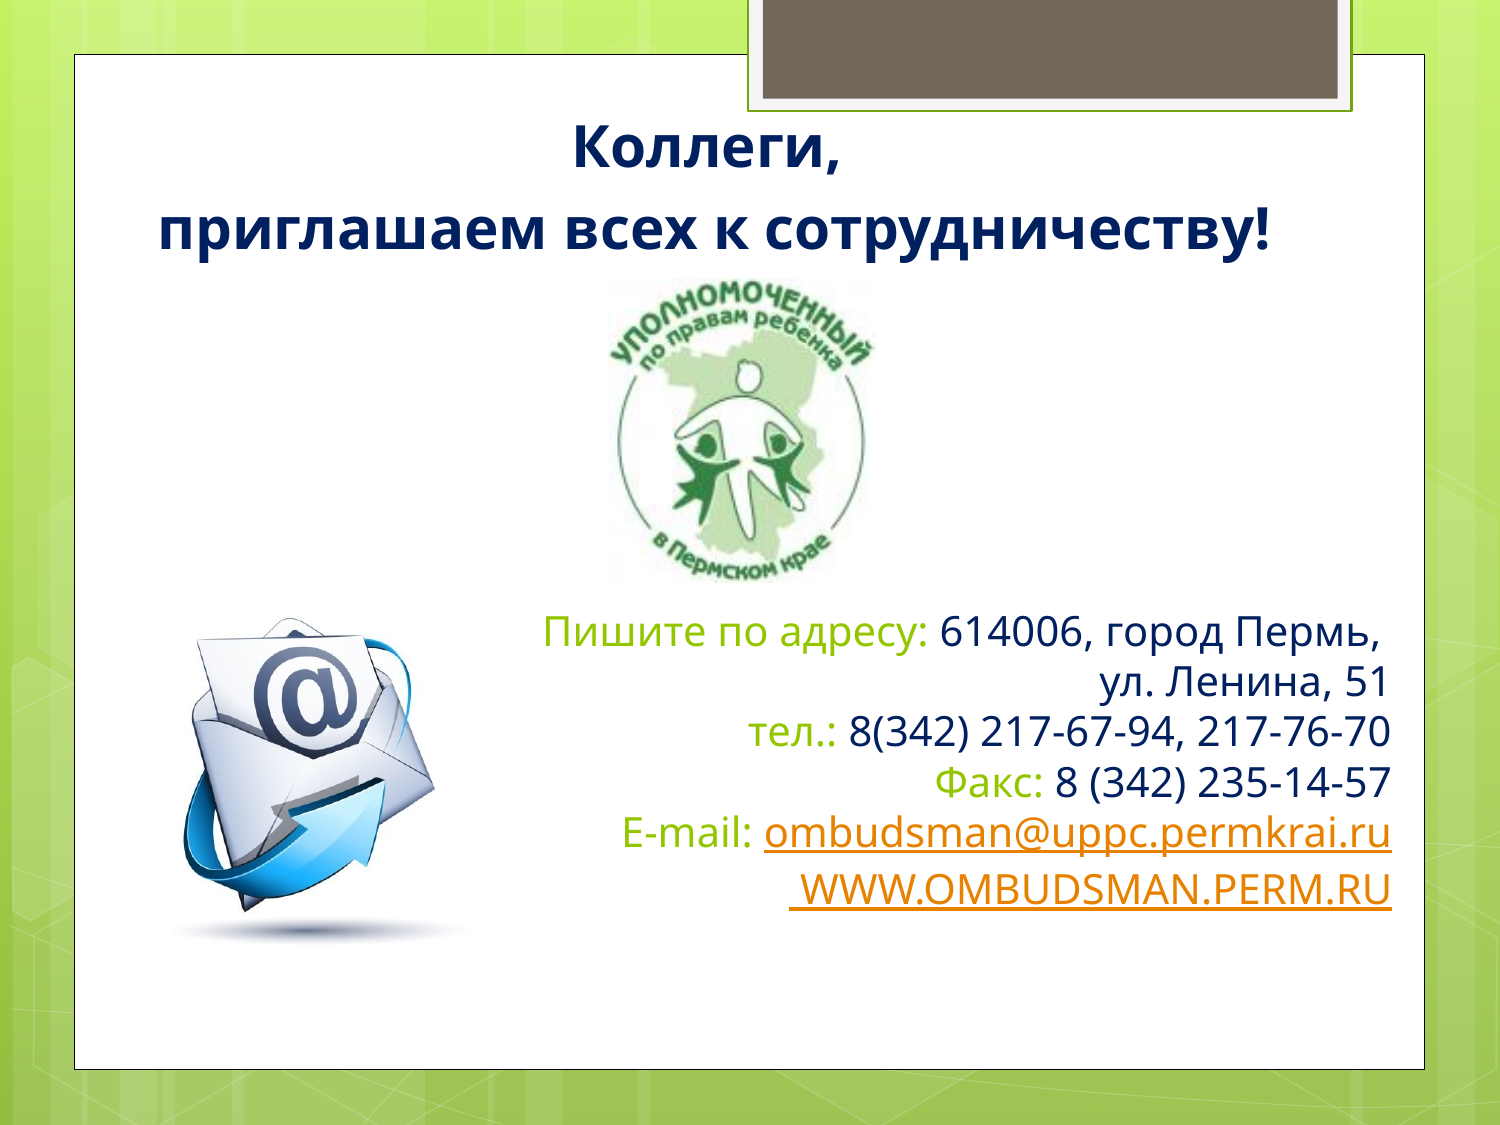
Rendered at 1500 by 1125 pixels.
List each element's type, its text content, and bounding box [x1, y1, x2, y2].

title Пишите по адресу: 614006, город Пермь, ул. Ленина, 51 тел.: 8(342) 217-67-94, 217-76-70 Факс: 8 (342) 235-14-57 E-mail: ombudsman@uppc.permkrai.ru WWW.OMBUDSMAN.PERM.RU [119, 315, 1408, 1048]
picture [111, 609, 515, 947]
picture [608, 278, 876, 583]
list Коллеги, приглашаем всех к сотрудничеству! [0, 101, 1471, 315]
